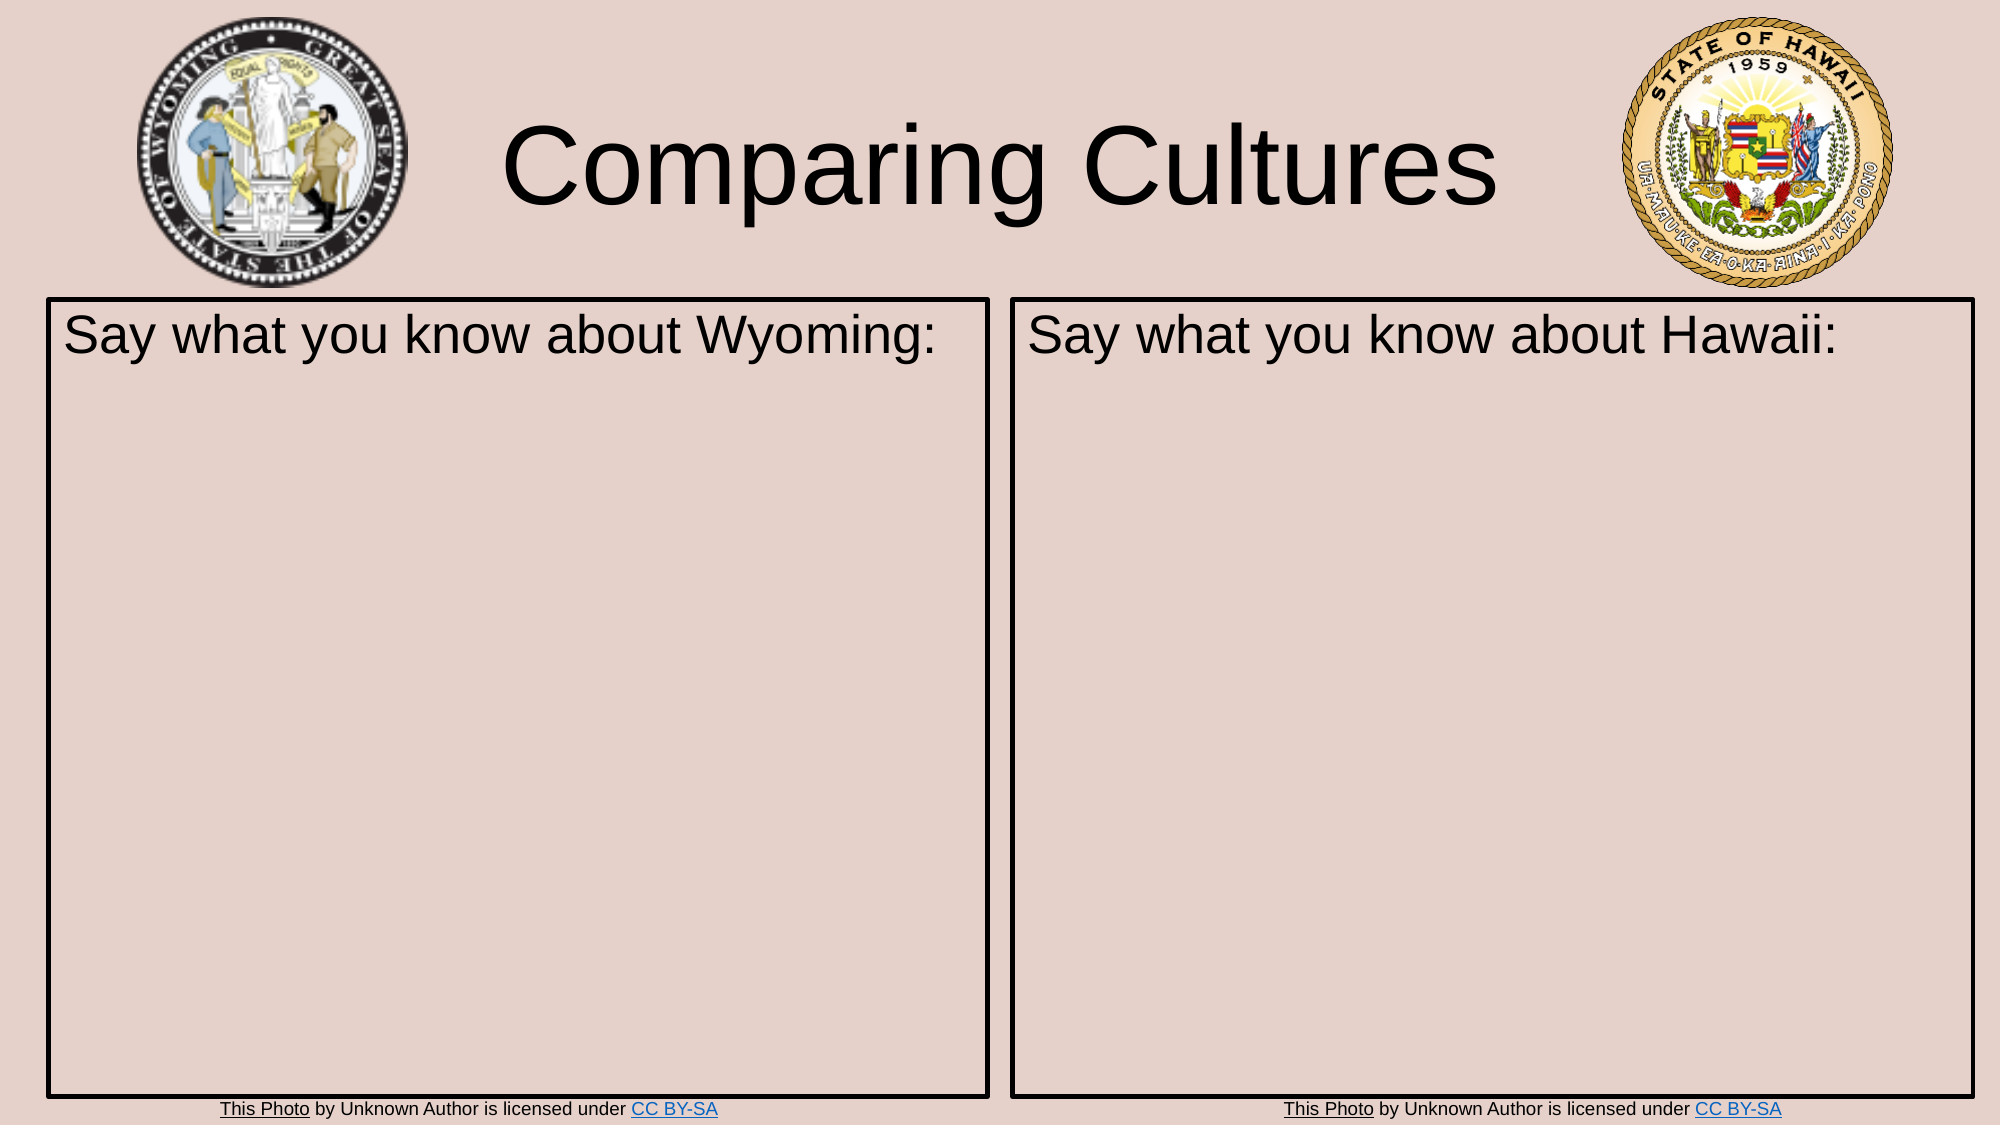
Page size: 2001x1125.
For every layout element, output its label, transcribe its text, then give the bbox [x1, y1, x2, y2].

text_box This Photo by Unknown Author is licensed under CC BY-SA [205, 1089, 885, 1125]
list Say what you know about Wyoming: [48, 299, 988, 1097]
picture [1622, 17, 1893, 288]
title Comparing Cultures [408, 59, 1622, 278]
list Say what you know about Hawaii: [1012, 299, 1974, 1097]
text_box This Photo by Unknown Author is licensed under CC BY-SA [1268, 1089, 1863, 1125]
picture [137, 17, 408, 288]
